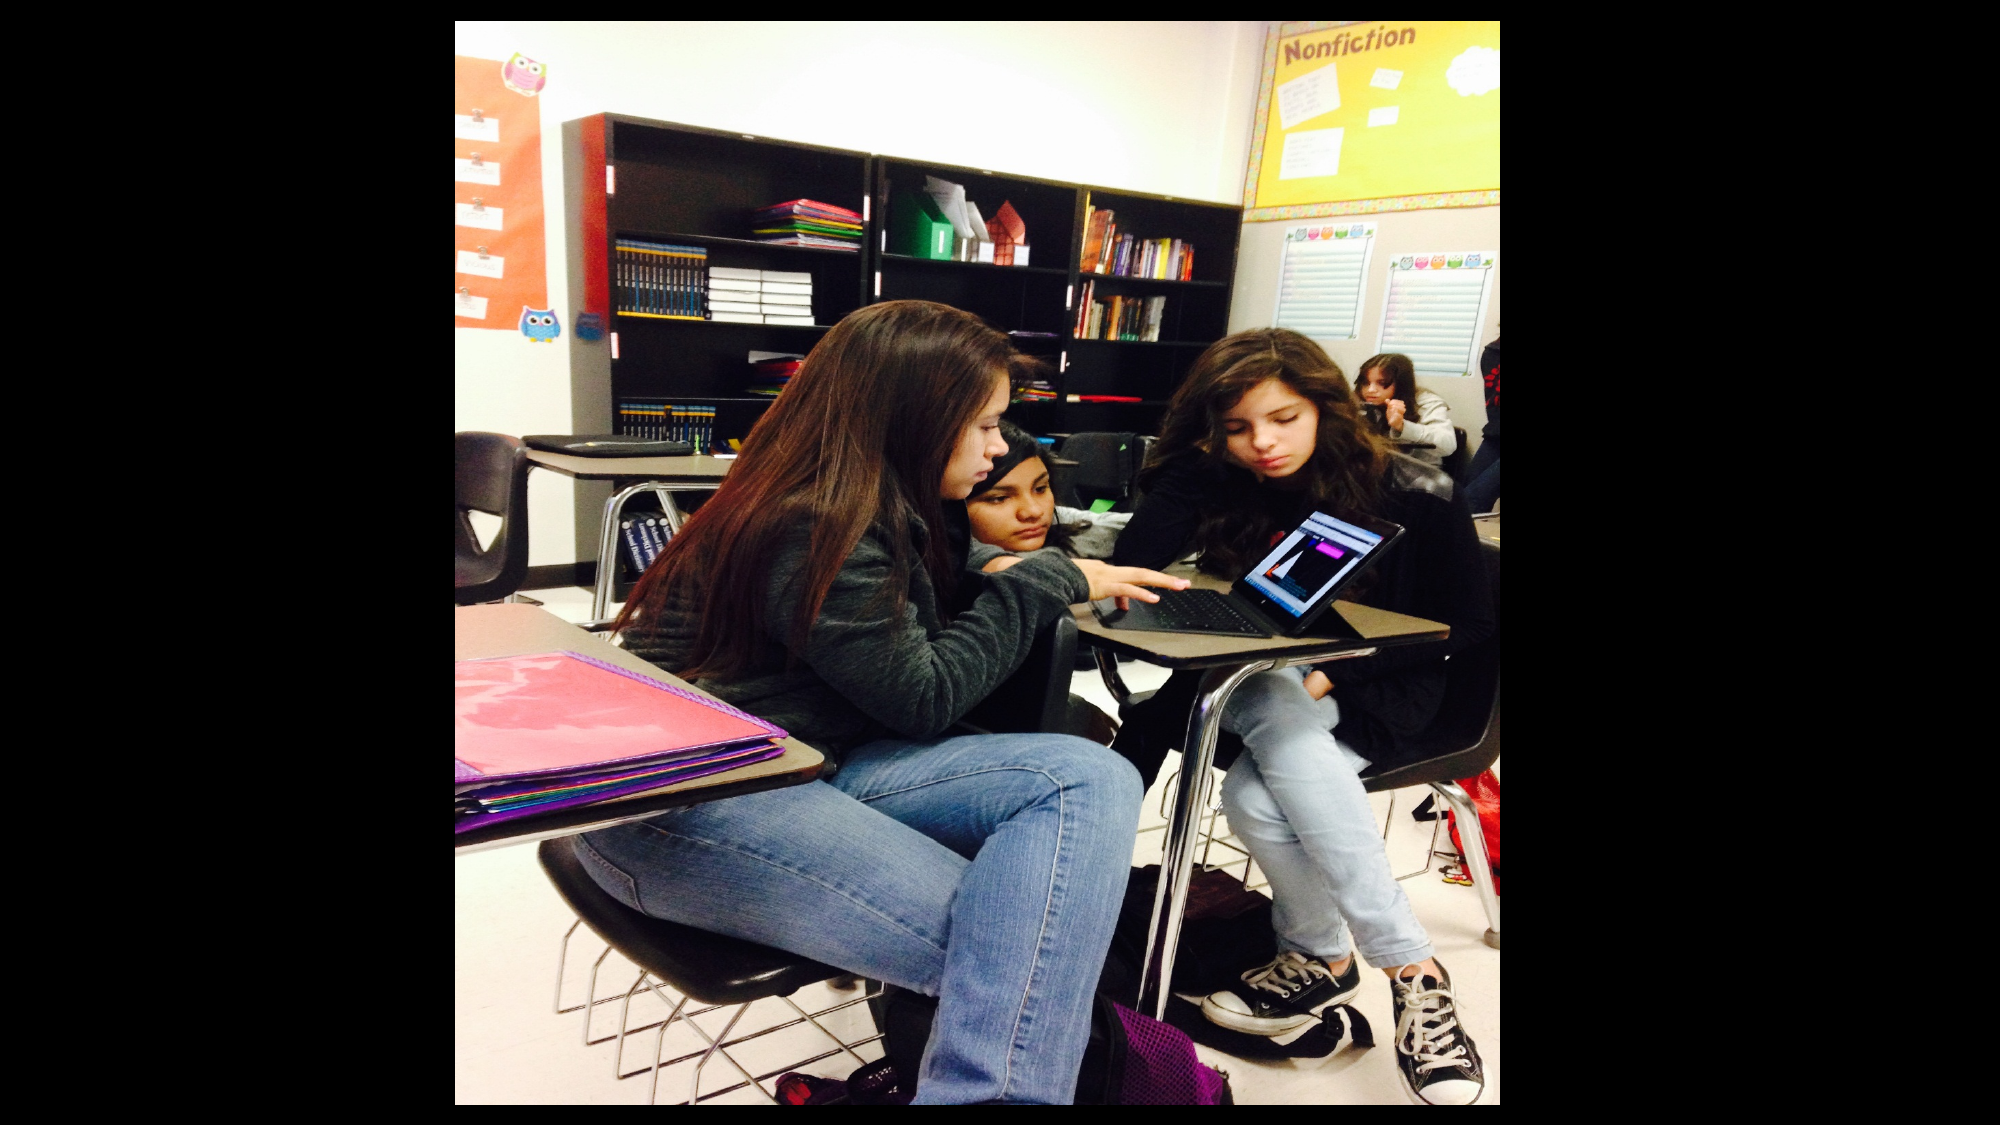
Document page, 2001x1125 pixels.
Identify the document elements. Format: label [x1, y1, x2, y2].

list [455, 21, 1500, 1105]
